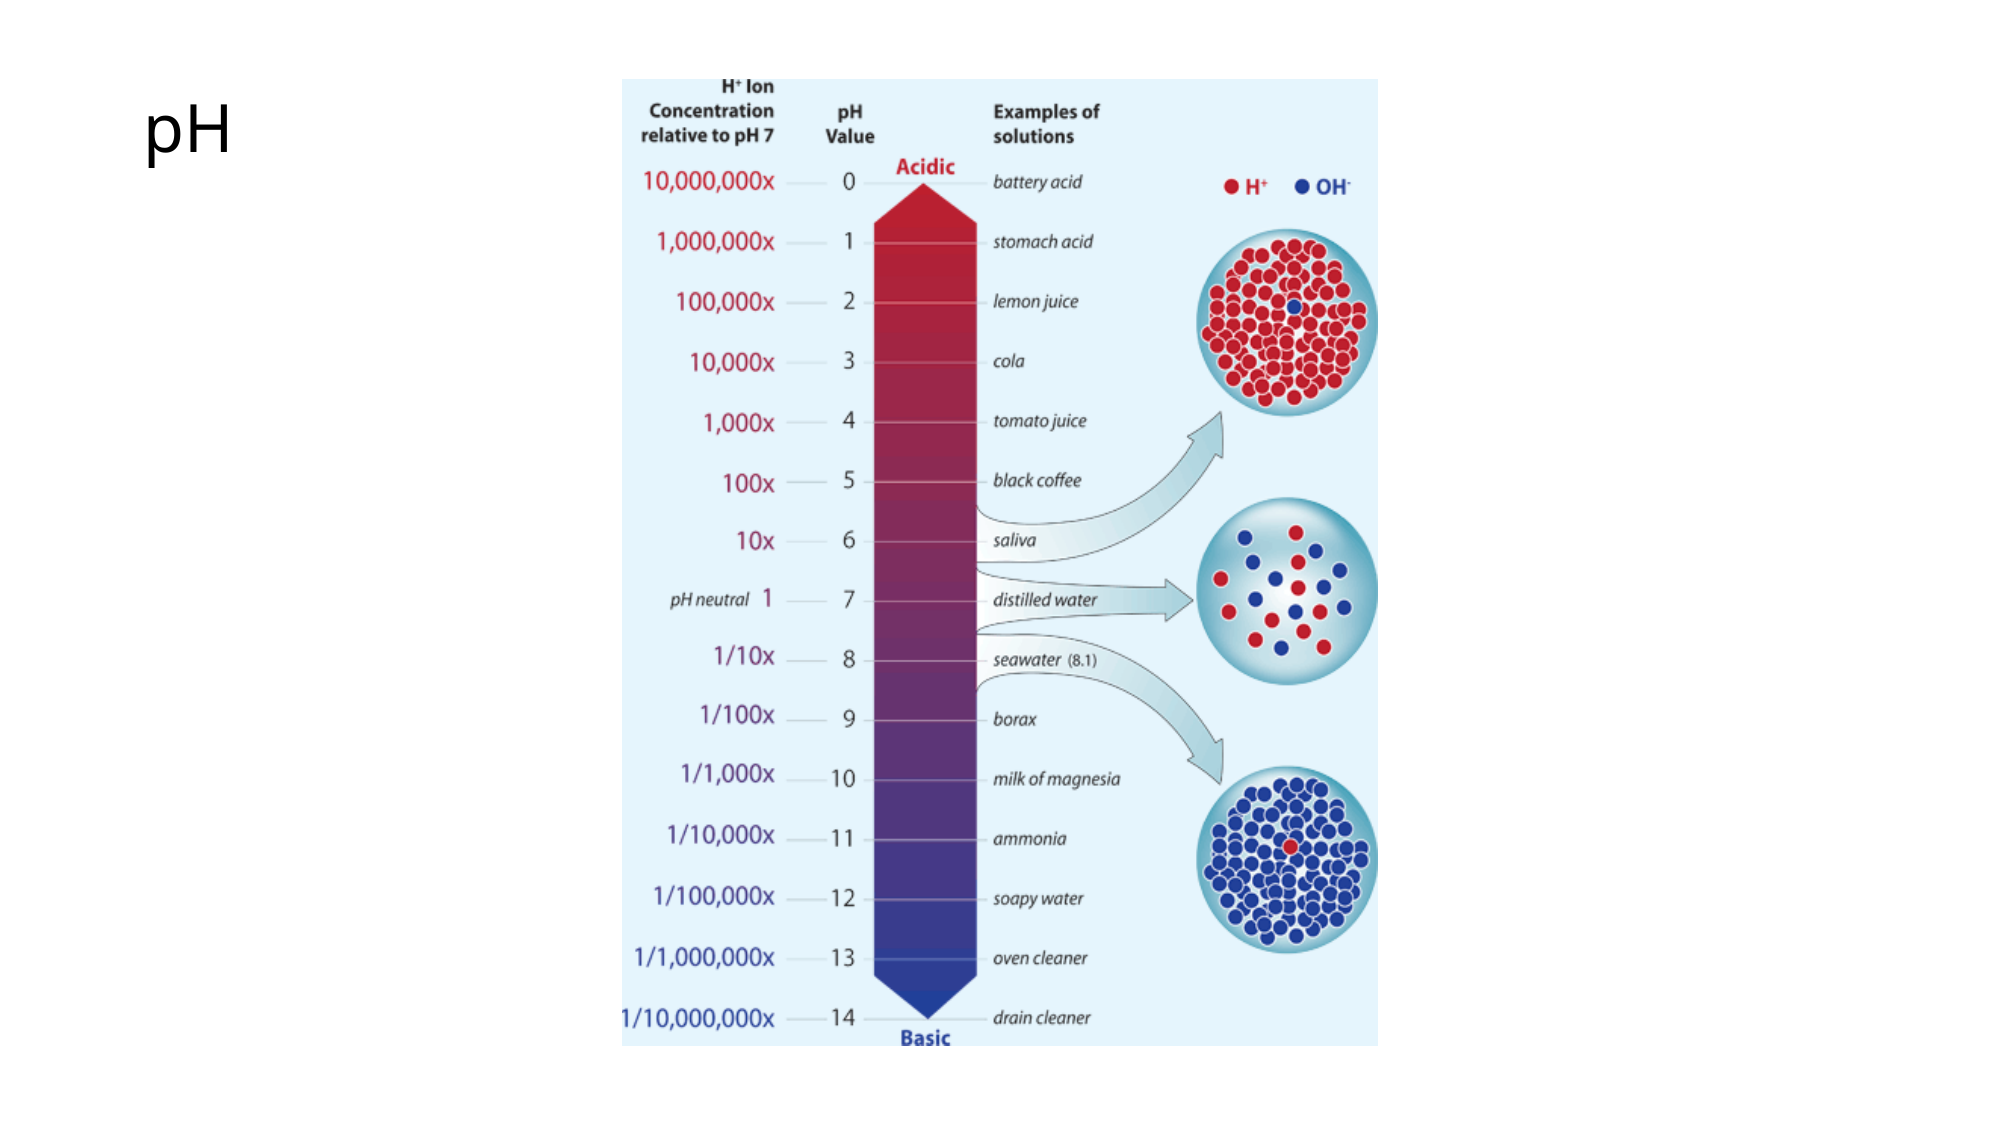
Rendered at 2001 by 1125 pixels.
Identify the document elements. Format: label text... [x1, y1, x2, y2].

picture [621, 79, 1378, 1046]
subtitle pH [128, 80, 507, 263]
